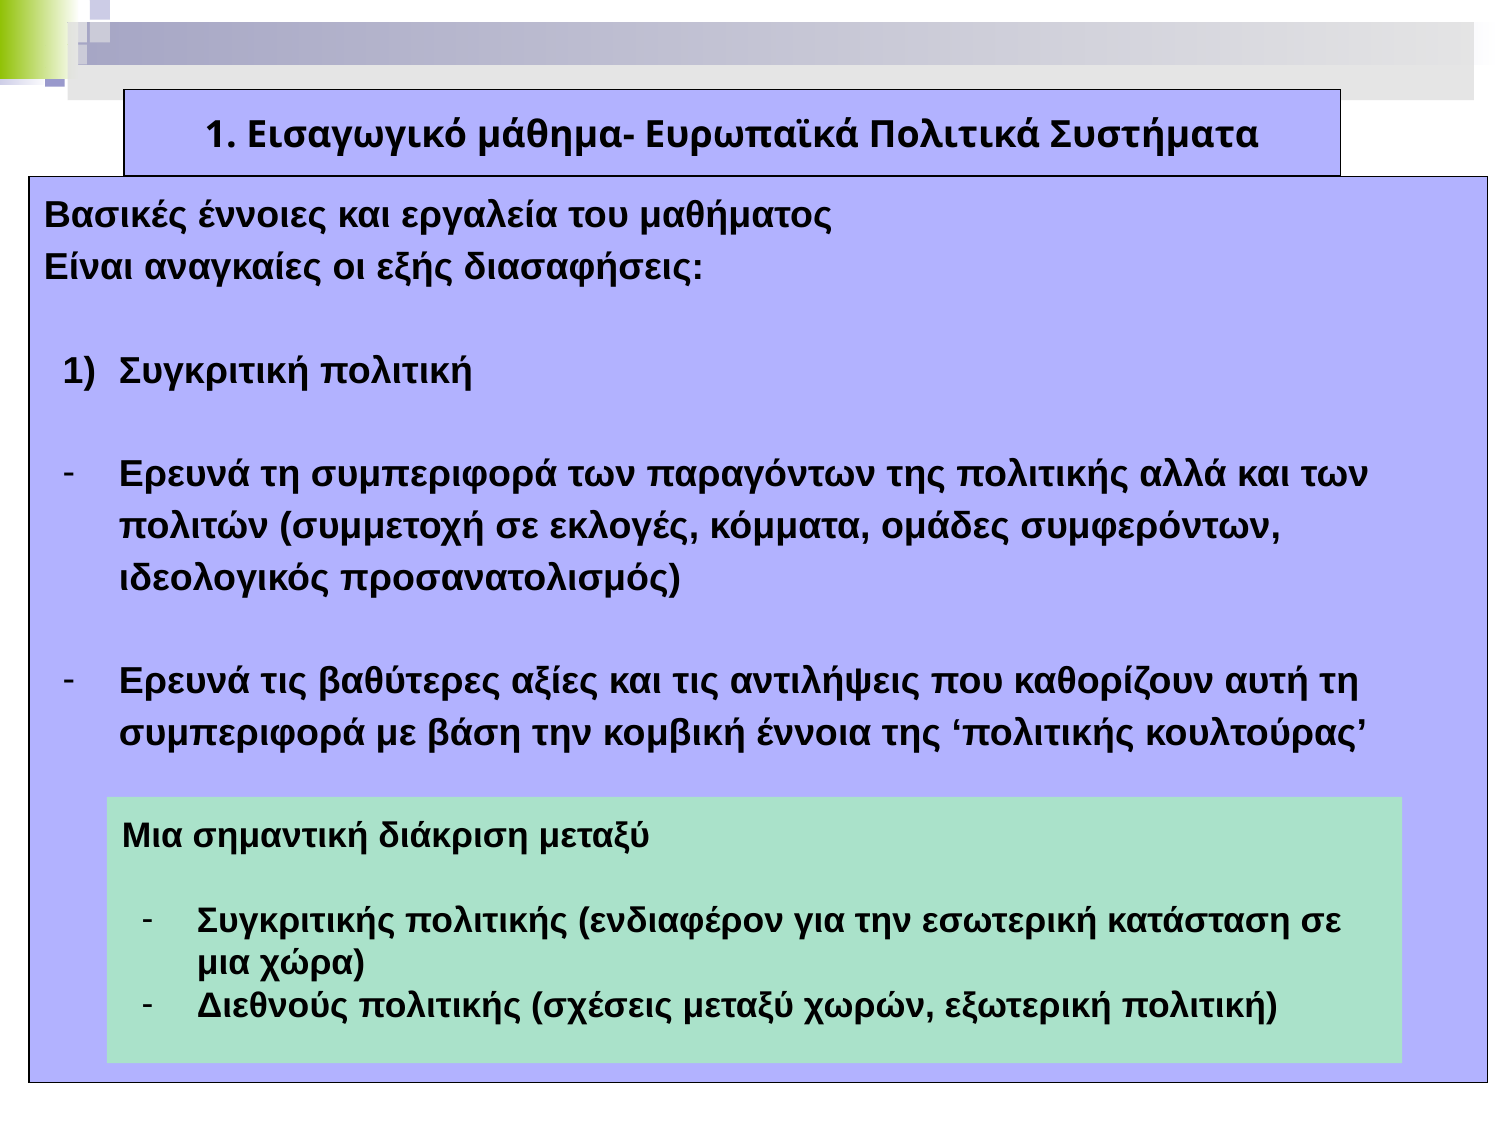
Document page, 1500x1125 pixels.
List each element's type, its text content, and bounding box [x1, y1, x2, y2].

text_box Βασικές έννοιες και εργαλεία του μαθήματος Είναι αναγκαίες οι εξής διασαφήσεις: Συγκριτική πολιτική Ερευνά τη συμπεριφορά των παραγόντων της πολιτικής αλλά και των πολιτών (συμμετοχή σε εκλογές, κόμματα, ομάδες συμφερόντων, ιδεολογικός προσανατολισμός) Ερευνά τις βαθύτερες αξίες και τις αντιλήψεις που καθορίζουν αυτή τη συμπεριφορά με βάση την κομβική έννοια της ‘πολιτικής κουλτούρας’ [28, 176, 1488, 1083]
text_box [0, 0, 1475, 101]
text_box Μια σημαντική διάκριση μεταξύ Συγκριτικής πολιτικής (ενδιαφέρον για την εσωτερική κατάσταση σε μια χώρα) Διεθνούς πολιτικής (σχέσεις μεταξύ χωρών, εξωτερική πολιτική) [106, 796, 1403, 1064]
text_box 1. Εισαγωγικό μάθημα- Ευρωπαϊκά Πολιτικά Συστήματα [123, 110, 1341, 177]
